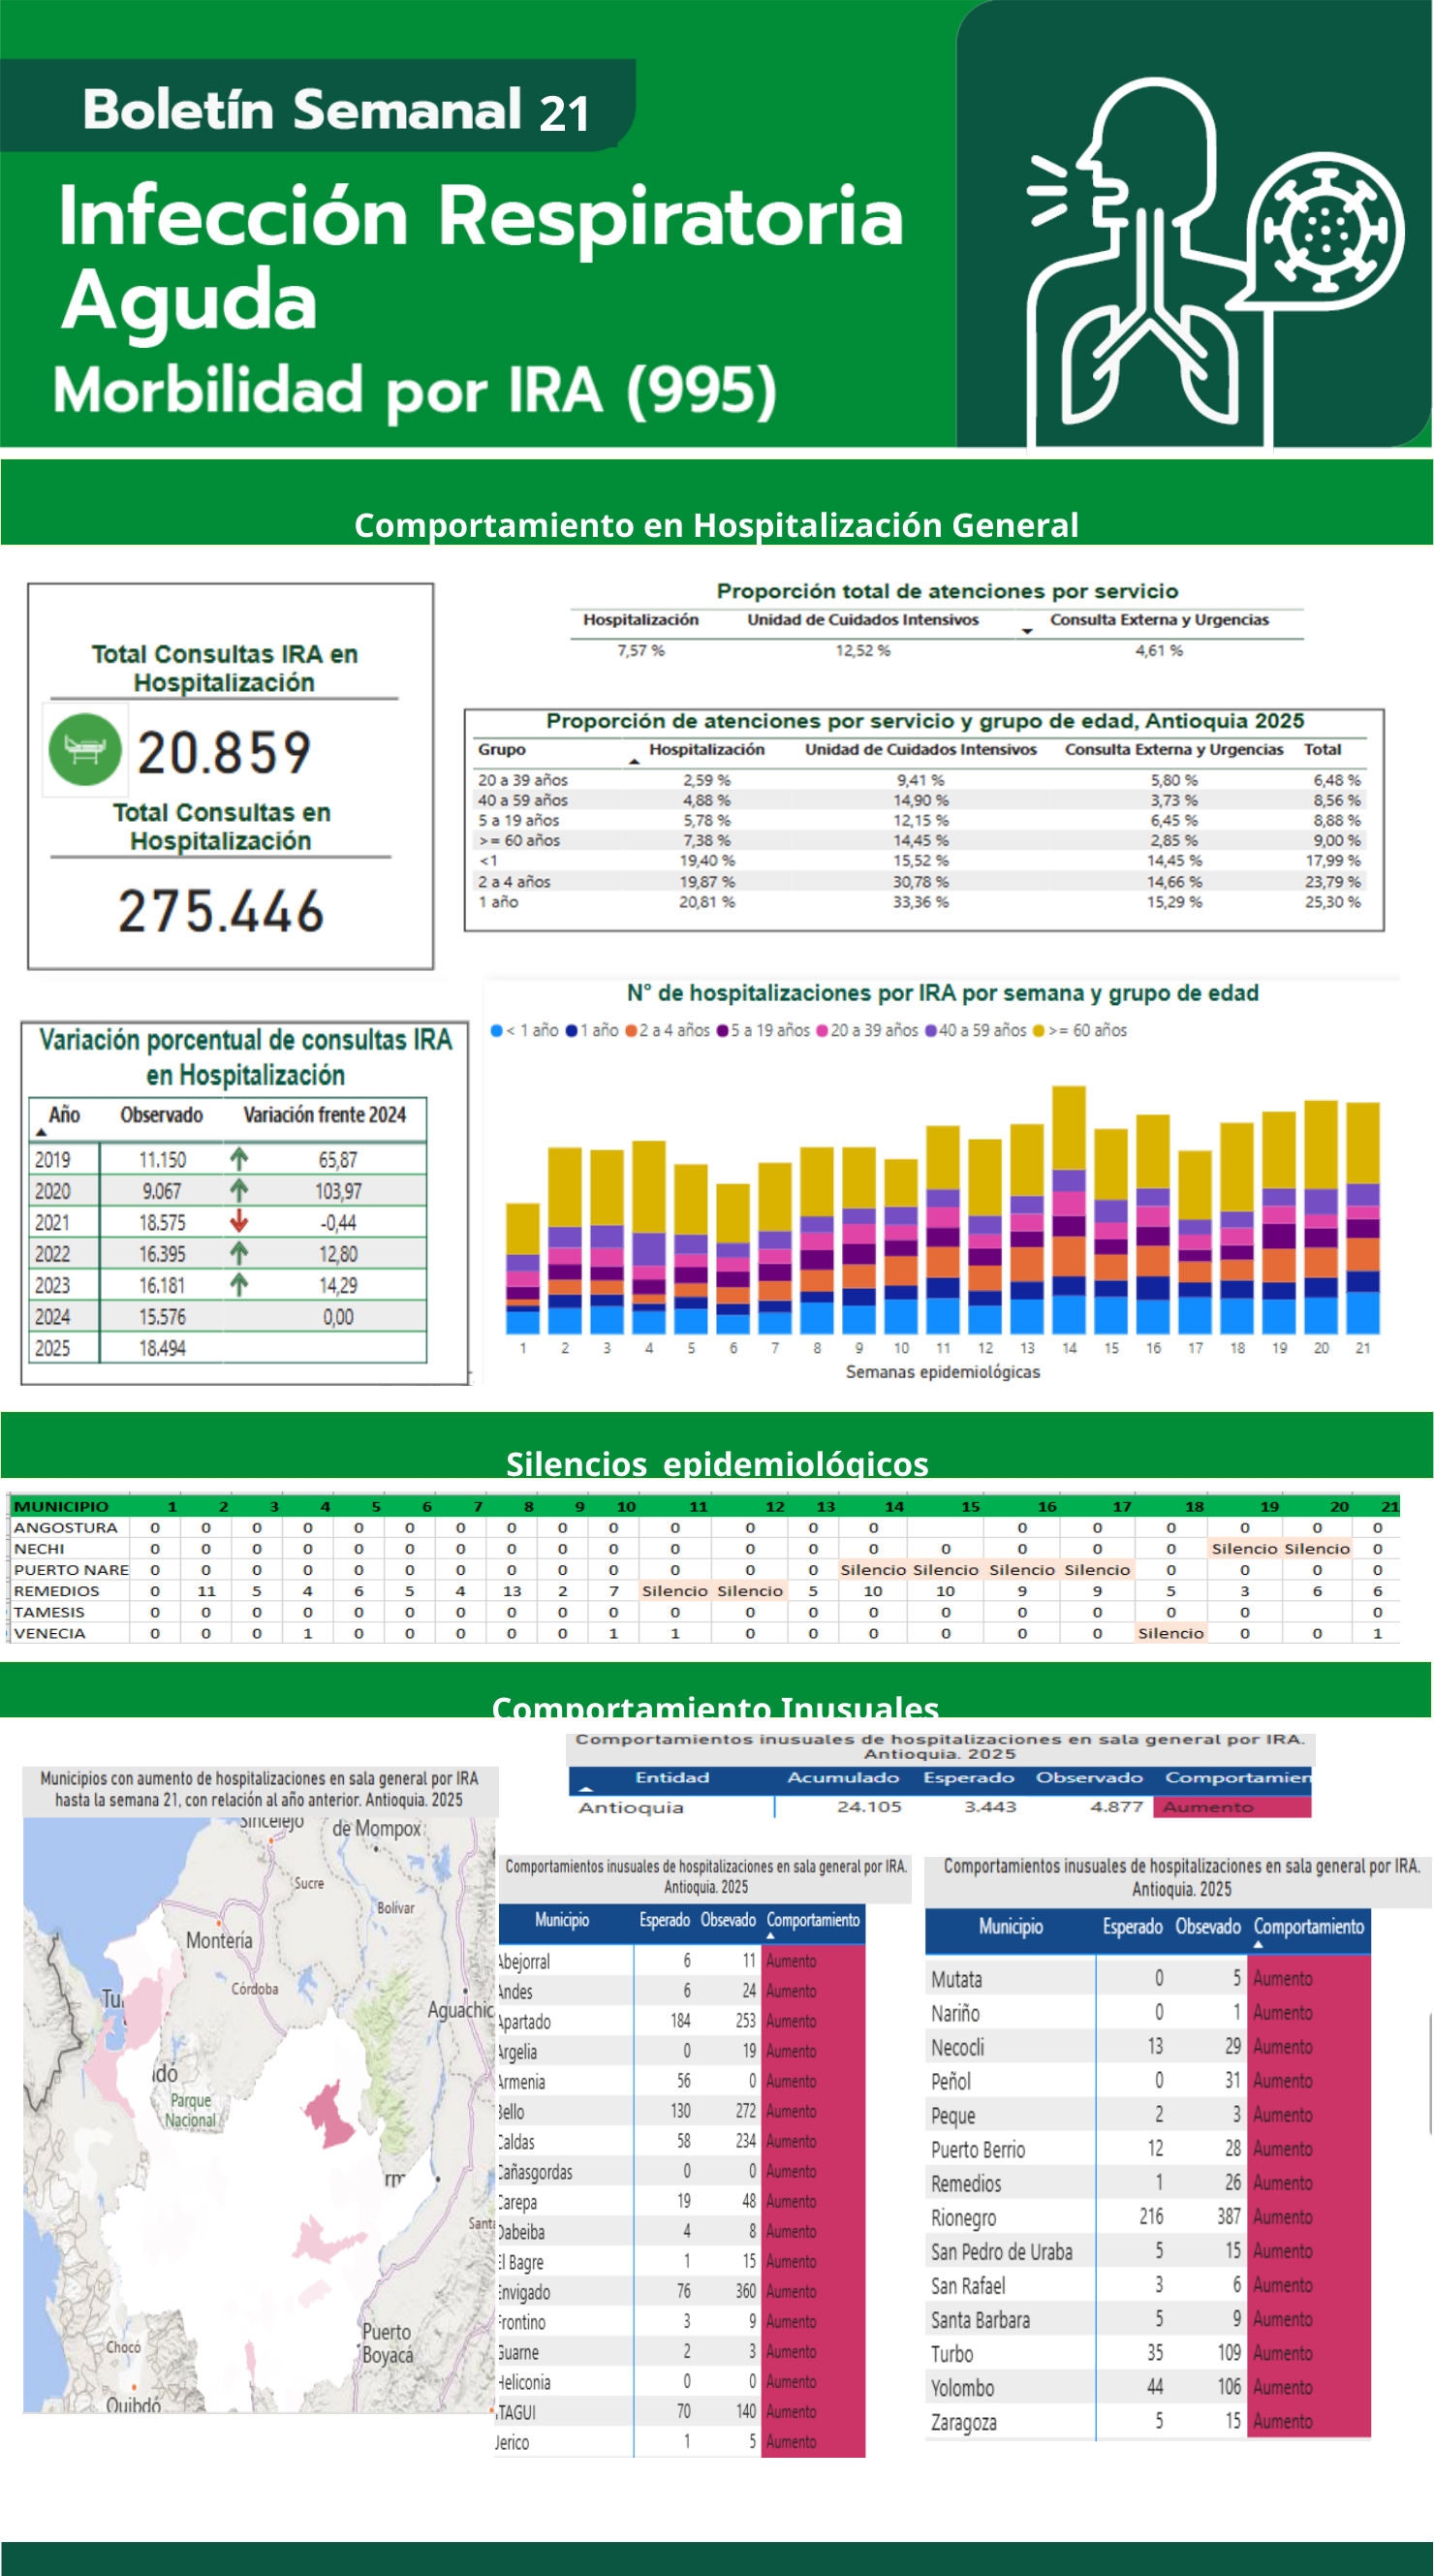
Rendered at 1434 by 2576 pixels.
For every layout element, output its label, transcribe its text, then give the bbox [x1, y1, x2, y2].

text_box Silencios epidemiológicos [0, 1411, 1434, 1479]
text_box Comportamiento Inusuales [0, 1661, 1432, 1718]
picture [0, 0, 1433, 456]
picture [6, 1007, 475, 1386]
picture [924, 1857, 1432, 2441]
picture [483, 967, 1400, 1386]
picture [22, 1750, 912, 2458]
picture [1, 2542, 1434, 2576]
picture [22, 580, 1400, 982]
text_box Comportamiento en Hospitalización General [0, 458, 1434, 546]
picture [566, 1734, 1317, 1828]
picture [6, 1492, 1400, 1644]
